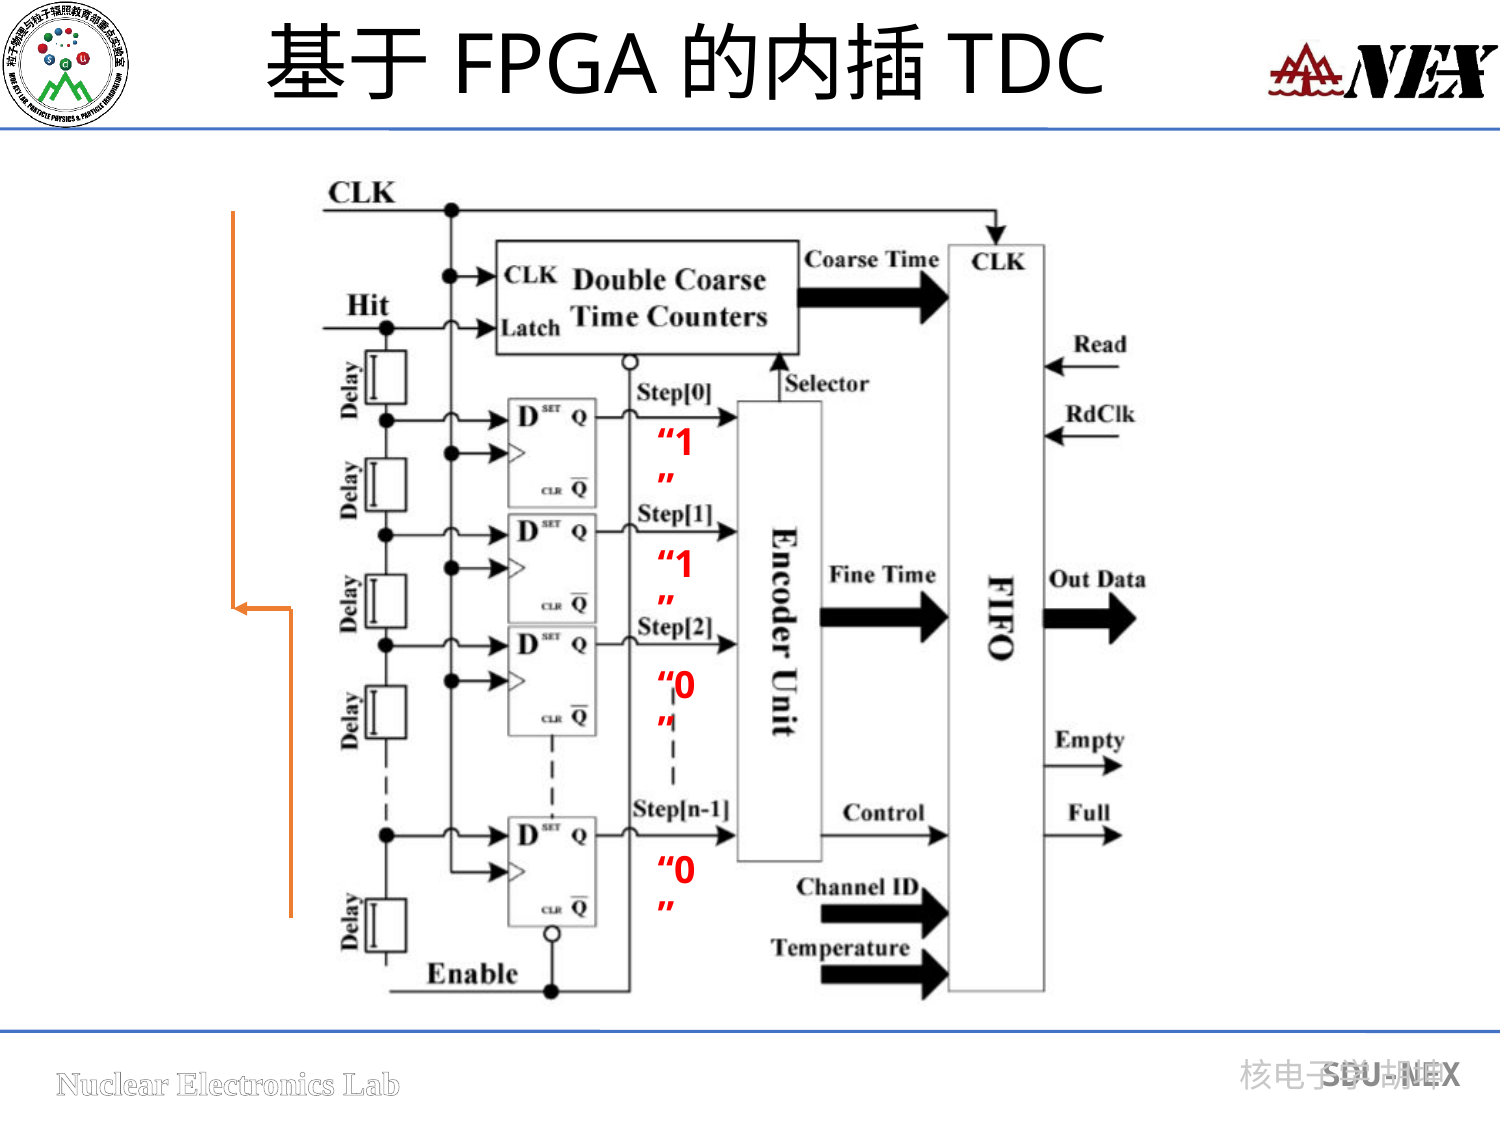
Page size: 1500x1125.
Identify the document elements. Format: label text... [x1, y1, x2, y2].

picture [291, 153, 1157, 1024]
text_box 基于FPGA的内插TDC [249, 3, 1224, 118]
picture [1263, 39, 1500, 100]
slide_number 核电子学 胡坤 [1210, 1044, 1462, 1105]
picture [0, 0, 130, 129]
